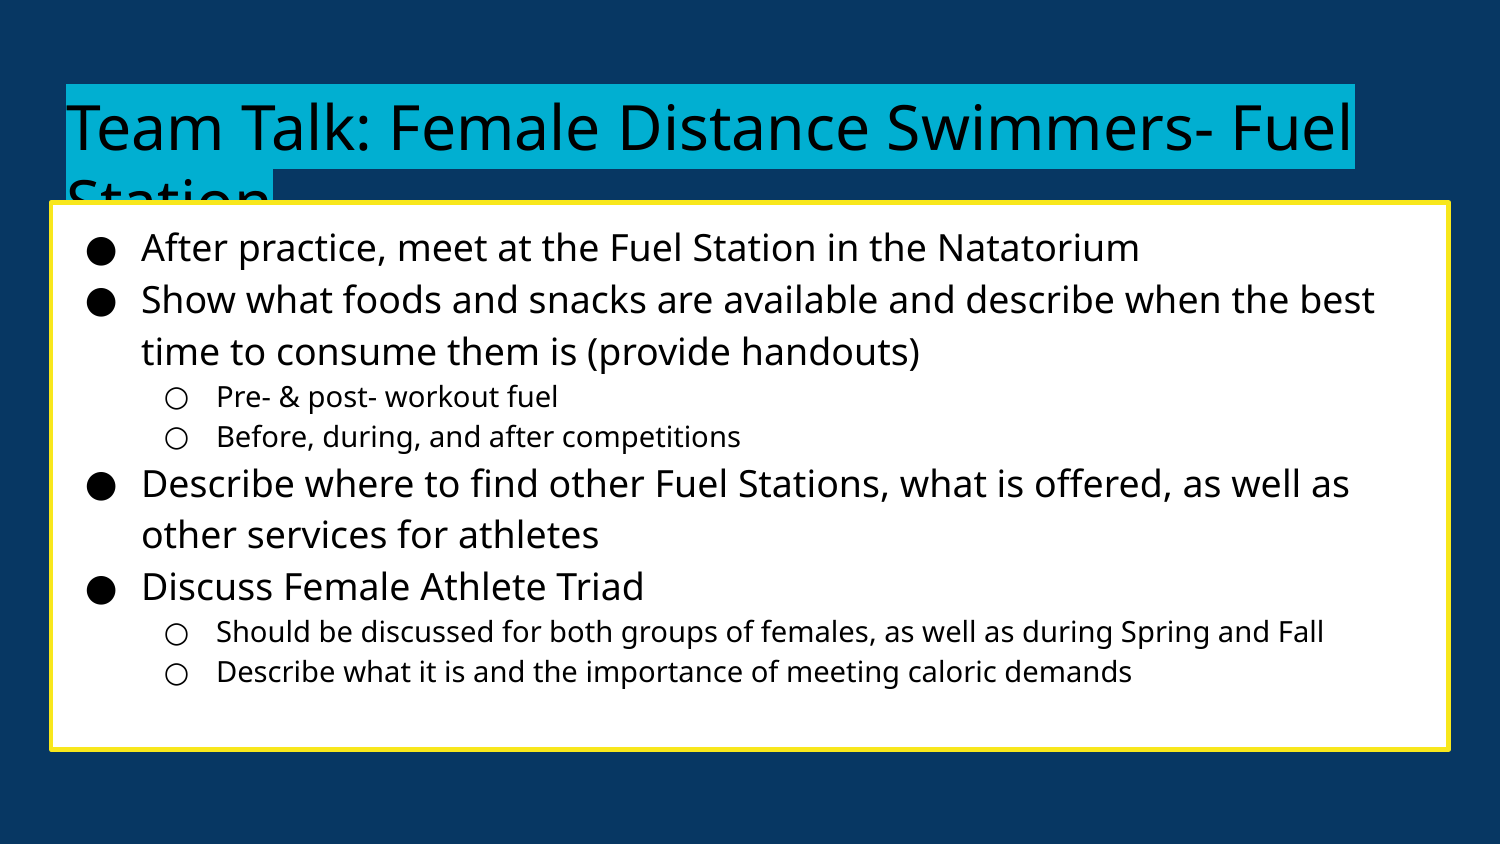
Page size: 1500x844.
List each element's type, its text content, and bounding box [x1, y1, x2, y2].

list After practice, meet at the Fuel Station in the Natatorium Show what foods and snacks are available and describe when the best time to consume them is (provide handouts) Pre- & post- workout fuel Before, during, and after competitions Describe where to find other Fuel Stations, what is offered, as well as other services for athletes Discuss Female Athlete Triad Should be discussed for both groups of females, as well as during Spring and Fall Describe what it is and the importance of meeting caloric demands [51, 202, 1449, 750]
title Team Talk: Female Distance Swimmers- Fuel Station [51, 72, 1449, 167]
